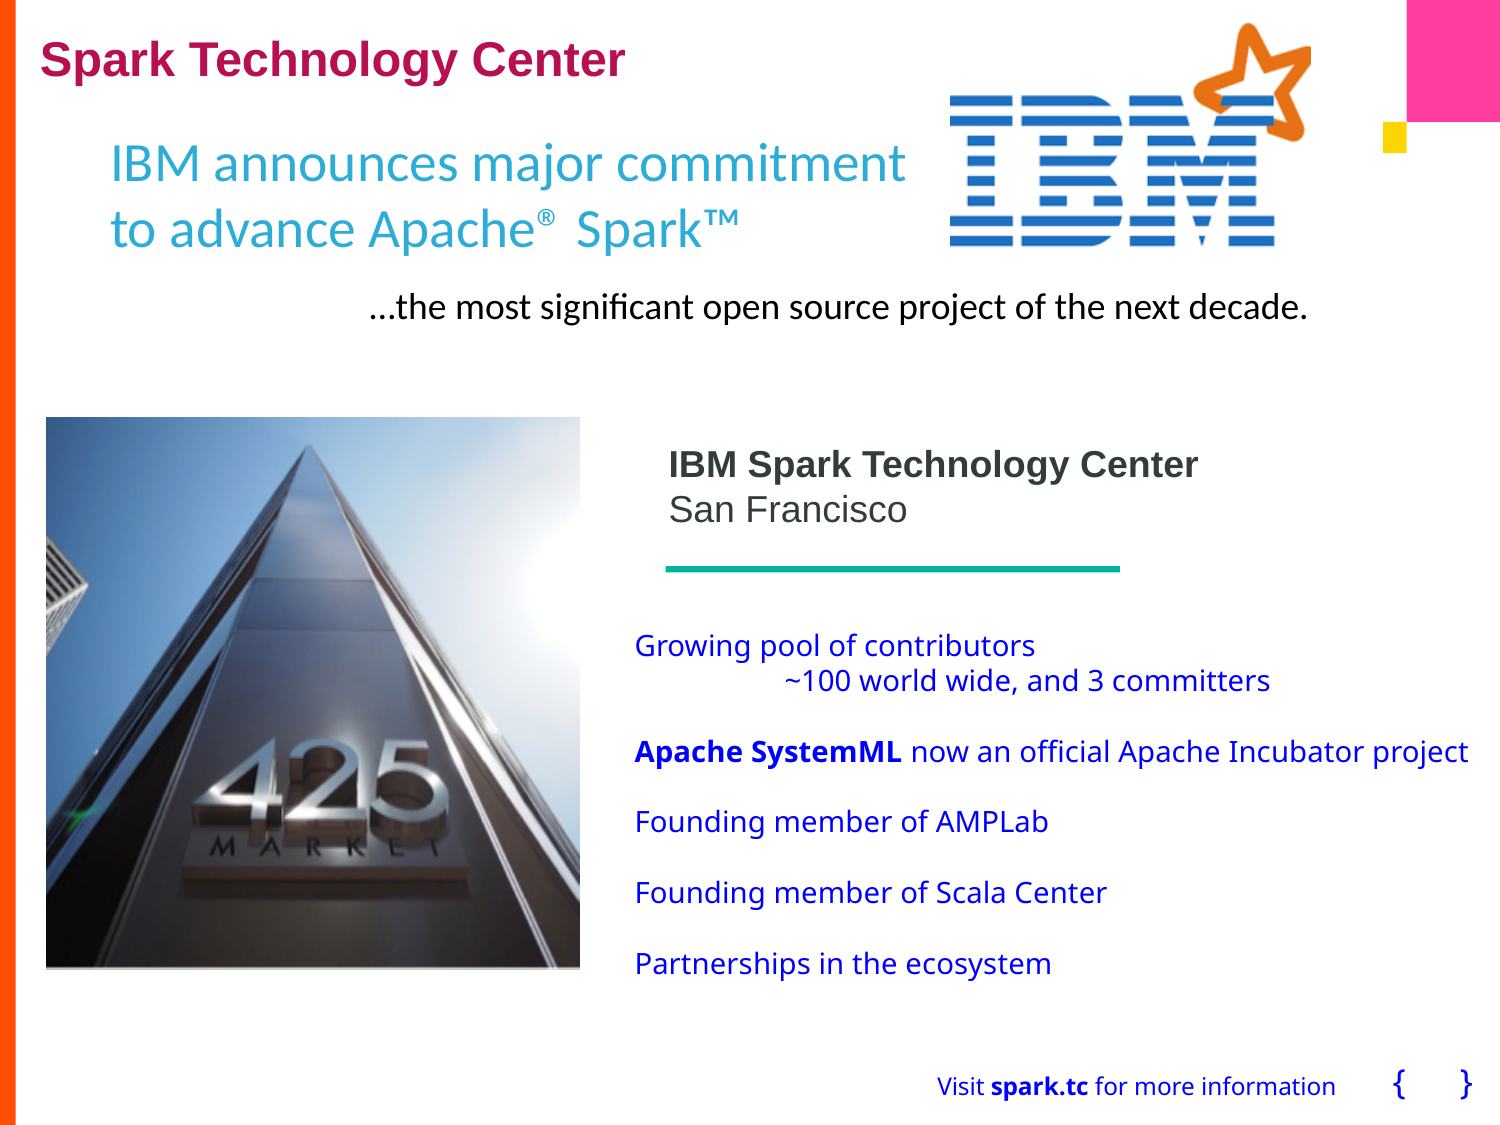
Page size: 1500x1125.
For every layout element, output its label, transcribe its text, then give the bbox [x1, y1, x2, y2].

text_box …the most significant open source project of the next decade. [339, 266, 1400, 421]
text_box Growing pool of contributors ~100 world wide, and 3 committers Apache SystemML now an official Apache Incubator project Founding member of AMPLab Founding member of Scala Center Partnerships in the ecosystem [631, 588, 1474, 983]
title Spark Technology Center [24, 20, 947, 208]
text_box IBM Spark Technology Center San Francisco [665, 437, 1263, 533]
picture [950, 18, 1312, 290]
text_box IBM announces major commitment to advance Apache® Spark™ [80, 110, 945, 281]
picture [45, 417, 580, 970]
